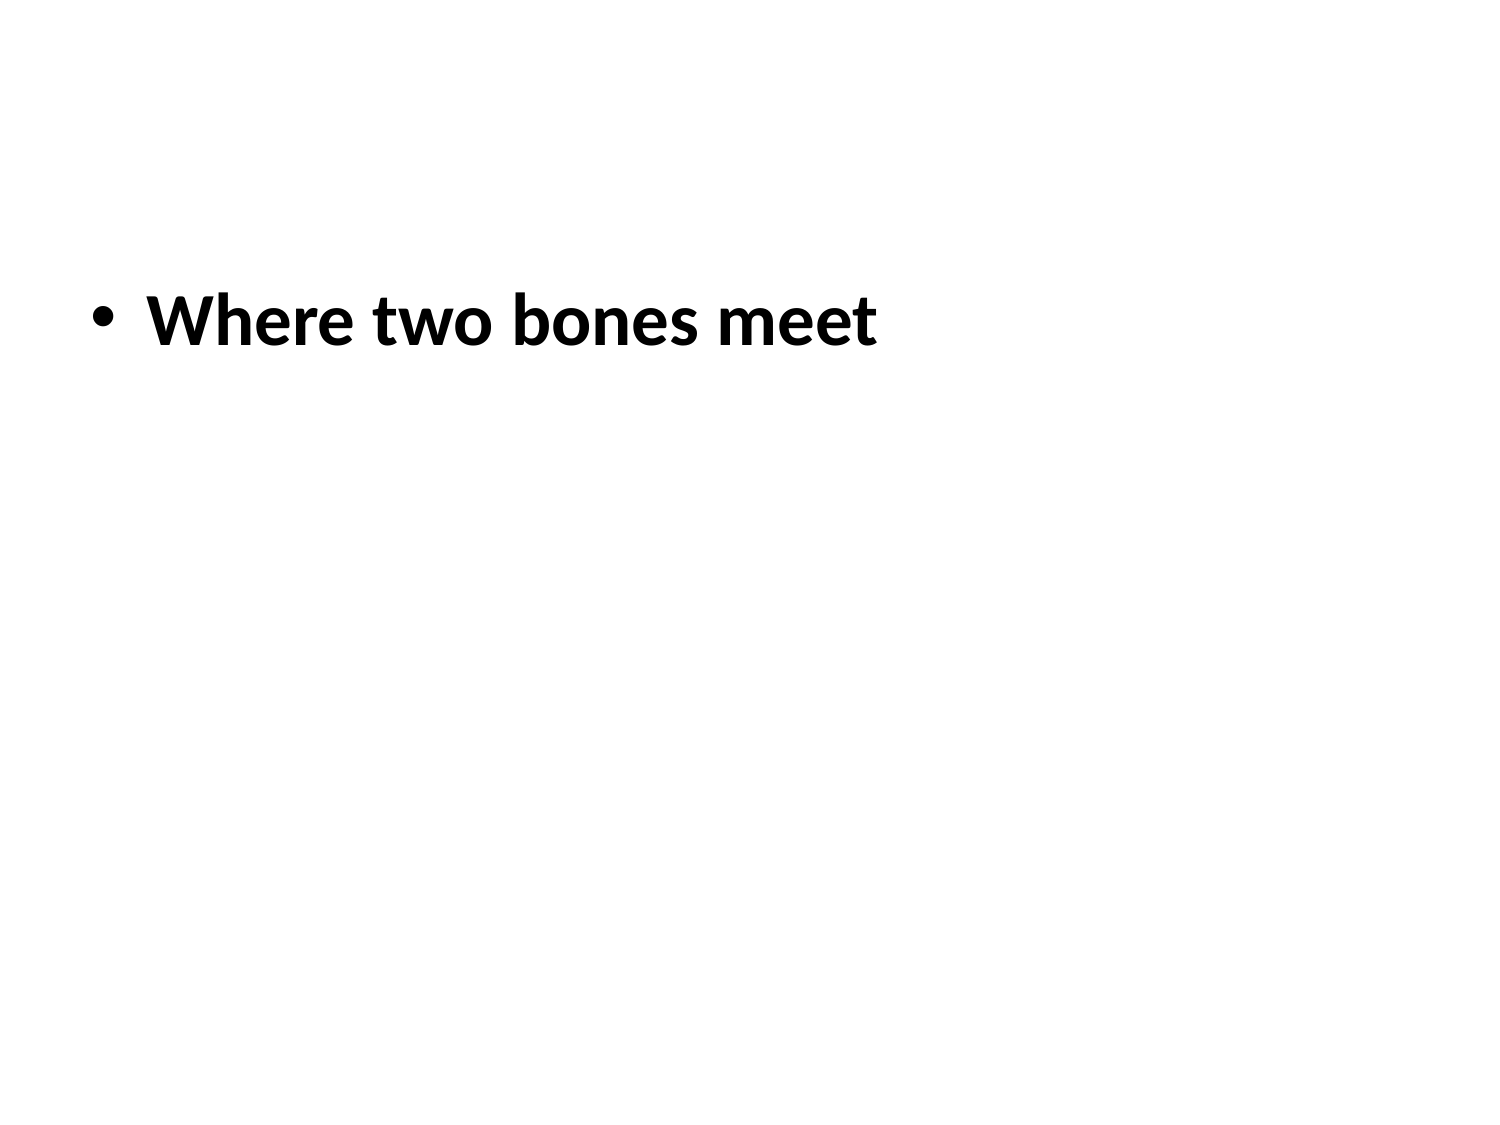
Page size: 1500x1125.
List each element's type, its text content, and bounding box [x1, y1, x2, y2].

list Where two bones meet [75, 262, 1425, 1005]
